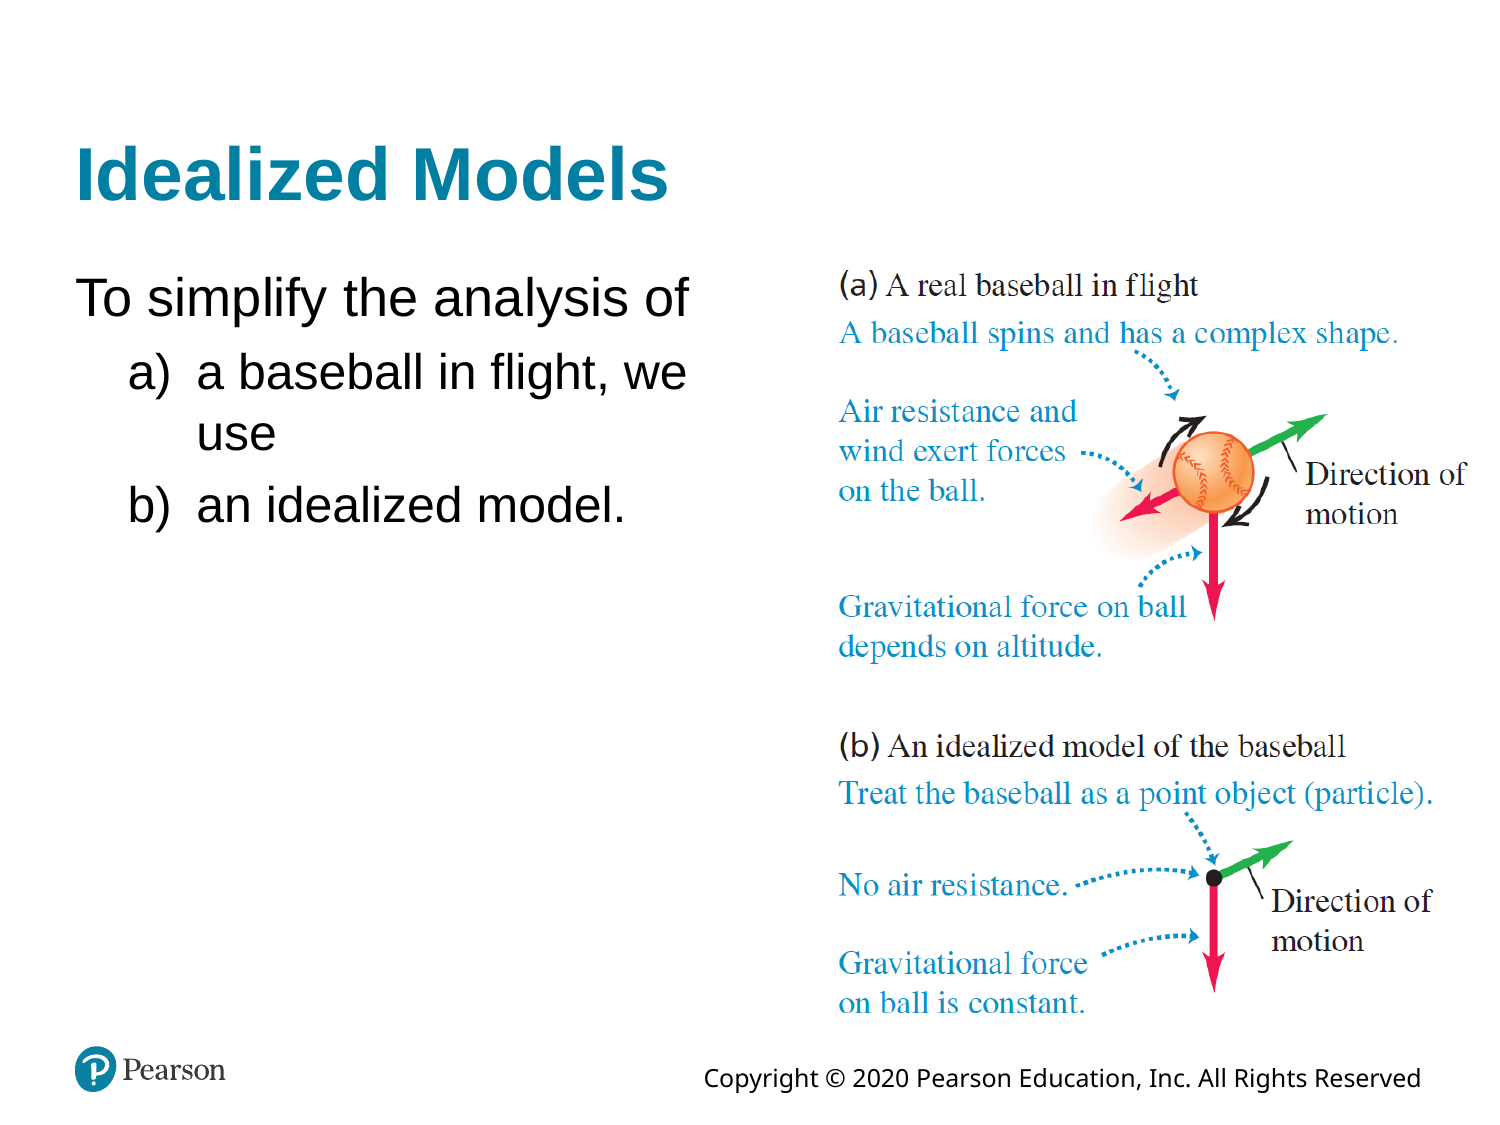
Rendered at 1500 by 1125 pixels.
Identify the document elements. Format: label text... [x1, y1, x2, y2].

picture [837, 270, 1469, 1013]
list To simplify the analysis of a baseball in flight, we use an idealized model. [75, 262, 763, 563]
title Idealized Models [75, 35, 1425, 216]
